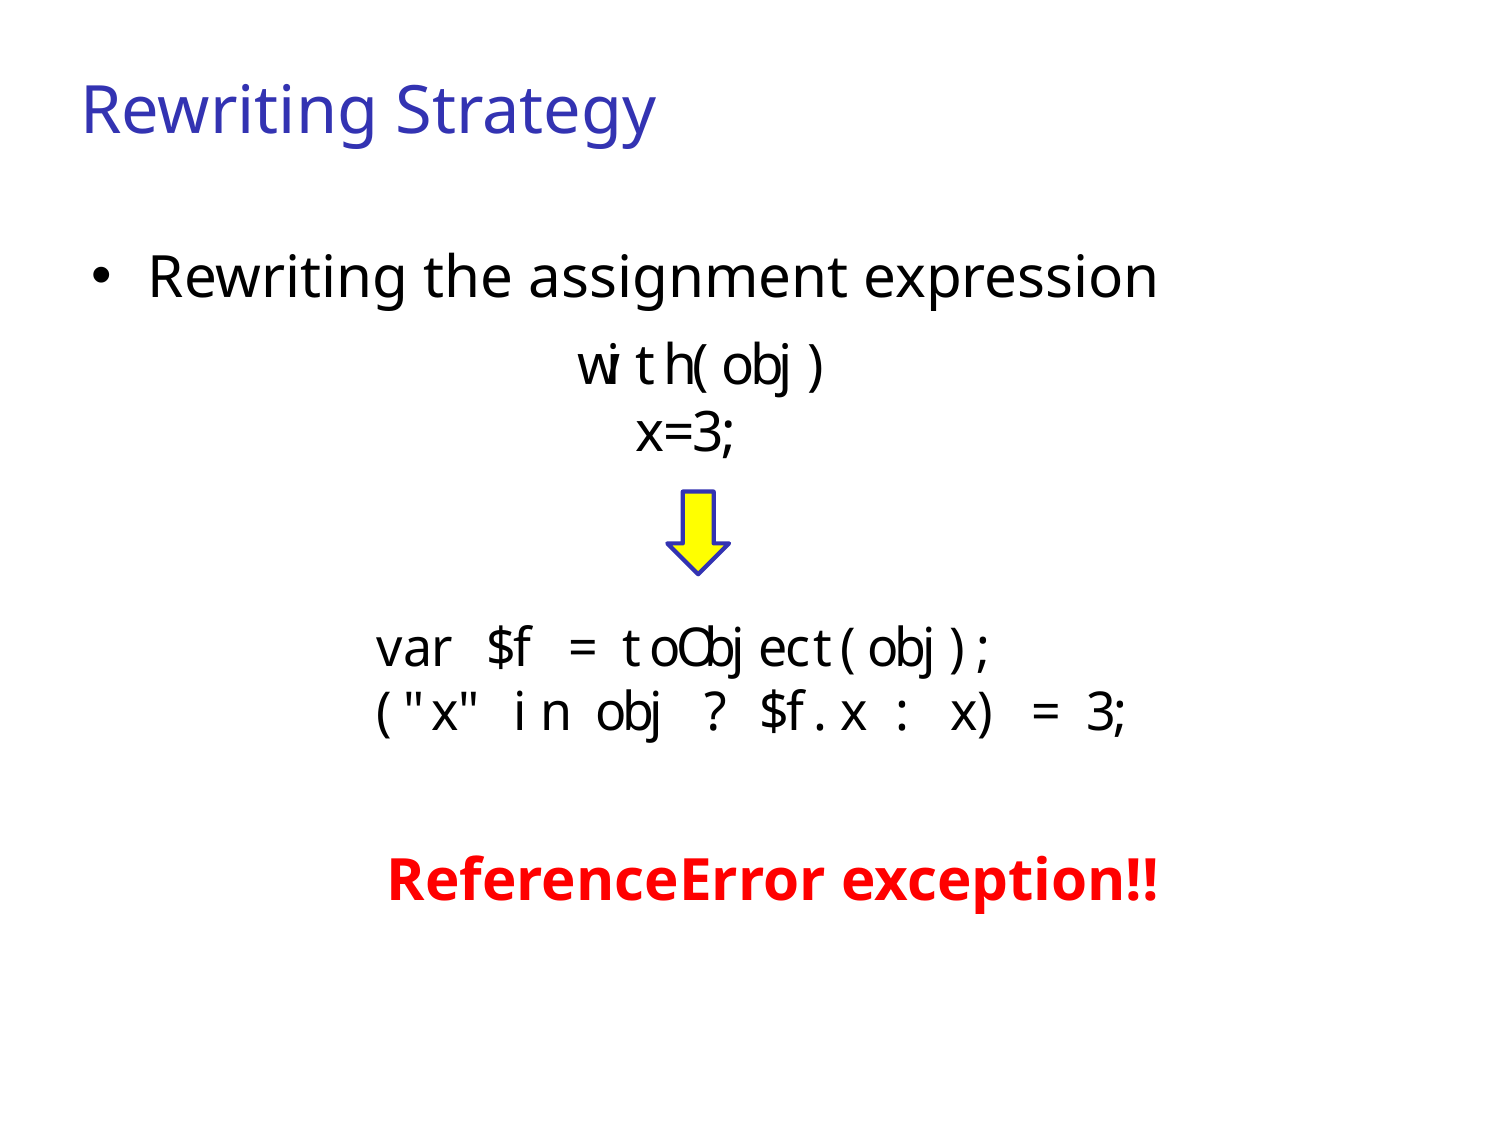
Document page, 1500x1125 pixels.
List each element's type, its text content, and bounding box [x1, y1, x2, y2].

text_box [665, 489, 732, 577]
text_box ReferenceError exception!! [371, 834, 1306, 919]
picture [569, 337, 836, 469]
title Rewriting Strategy [64, 30, 1415, 183]
picture [369, 621, 1138, 747]
list Rewriting the assignment expression [76, 231, 1414, 563]
